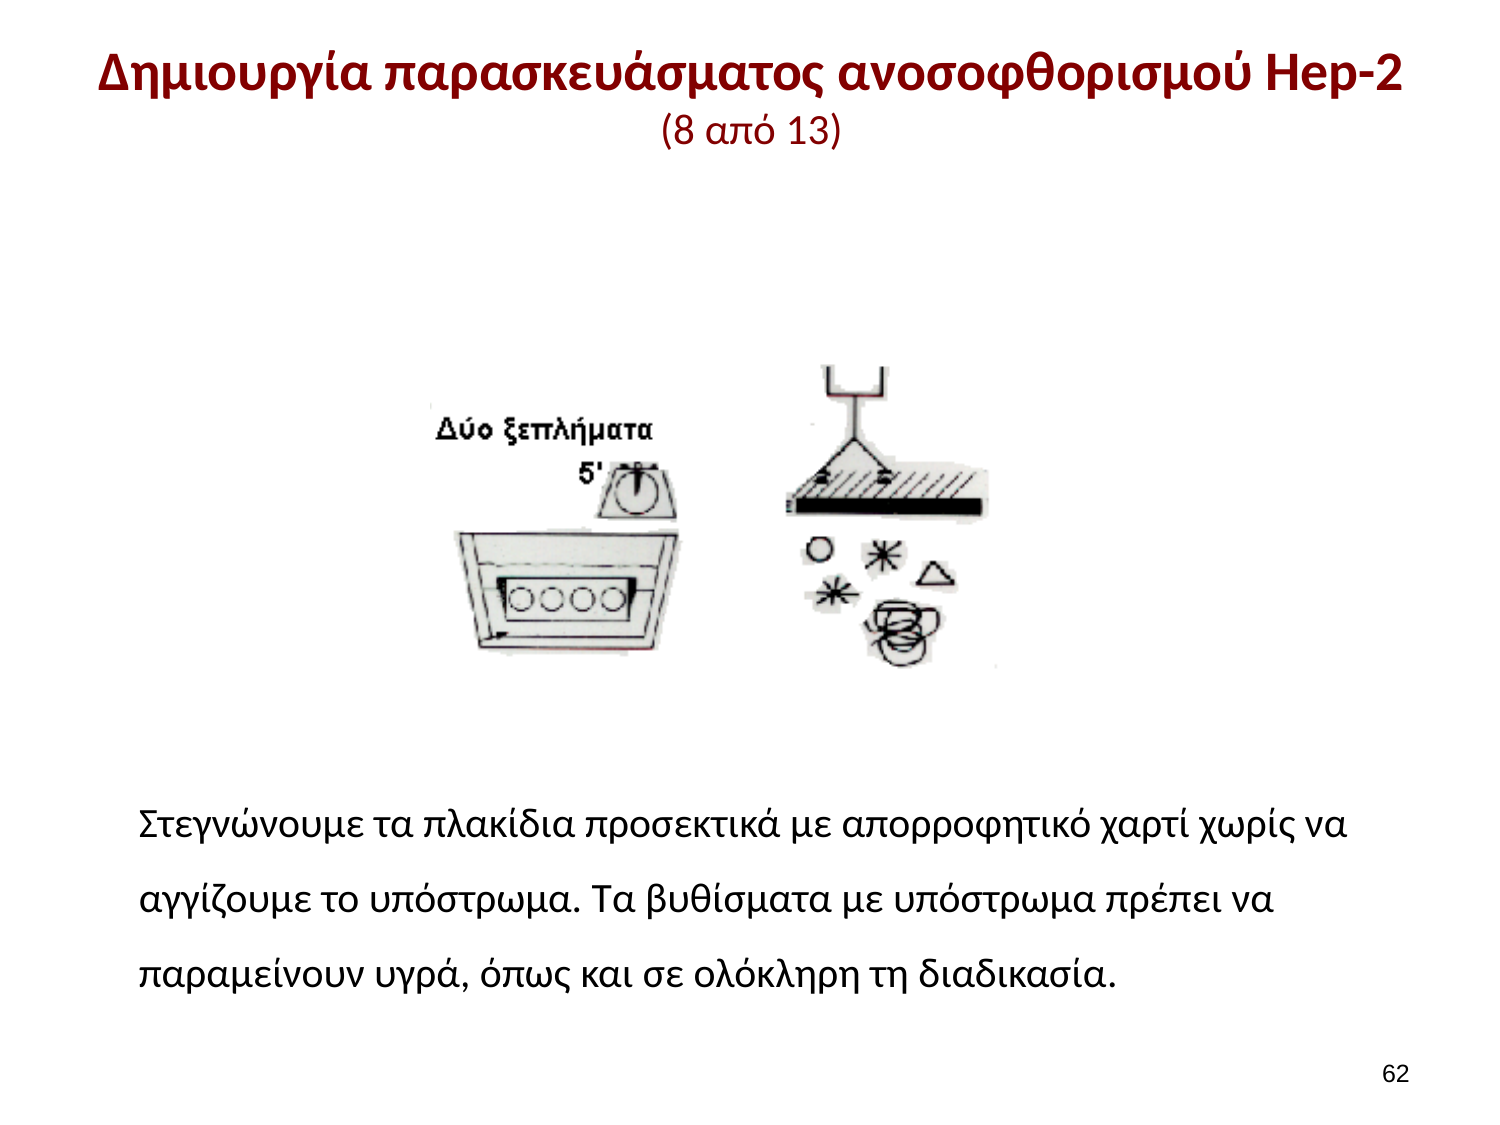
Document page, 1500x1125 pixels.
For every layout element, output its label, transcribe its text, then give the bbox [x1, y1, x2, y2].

text_box Στεγνώνουμε τα πλακίδια προσεκτικά με απορροφητικό χαρτί χωρίς να αγγίζουμε το υπόστρωμα. Τα βυθίσματα με υπόστρωμα πρέπει να παραμείνουν υγρά, όπως και σε ολόκληρη τη διαδικασία. [123, 763, 1376, 1003]
title Δημιουργία παρασκευάσματος ανοσοφθορισμού Hep-2 (8 από 13) [76, 19, 1427, 169]
slide_number 61 [1074, 1042, 1425, 1103]
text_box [430, 361, 1046, 682]
